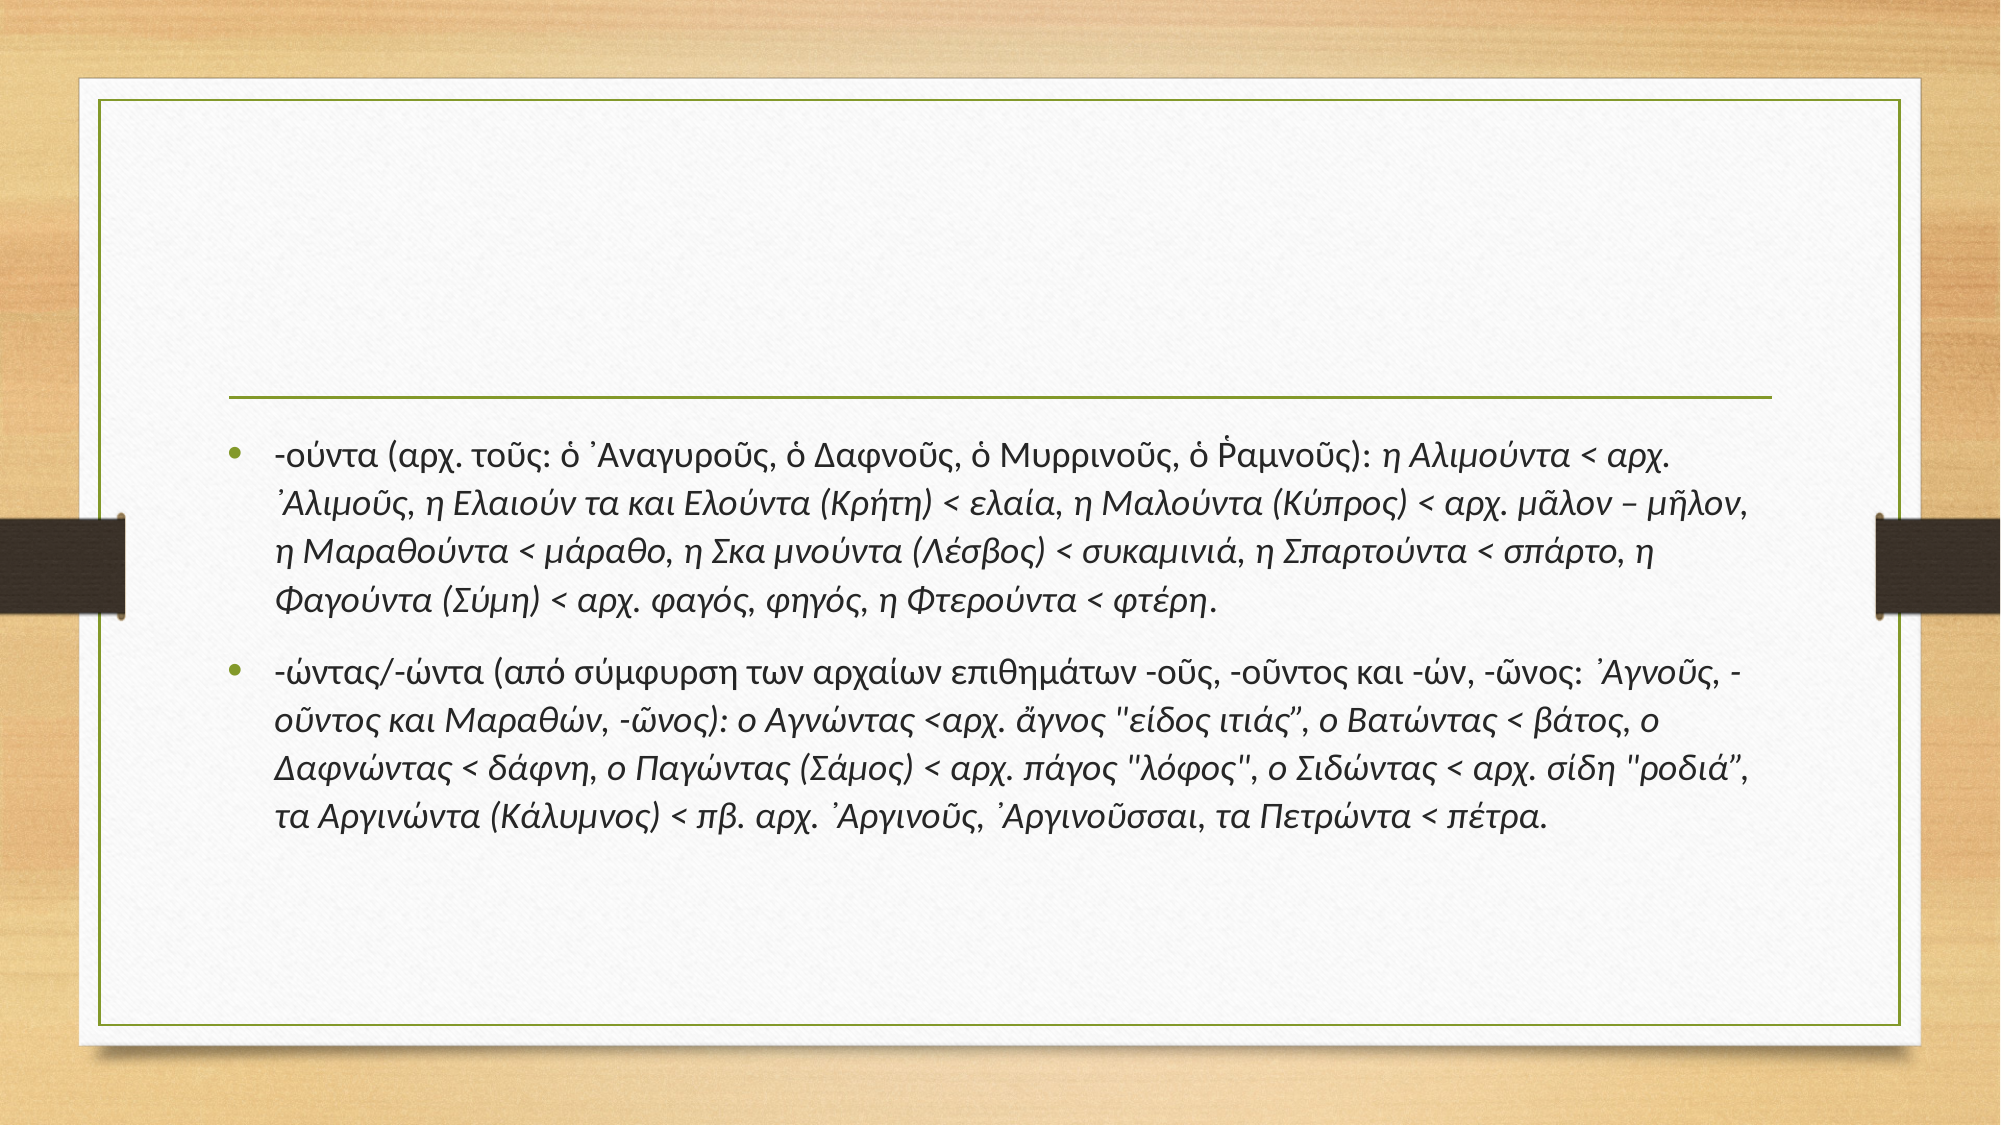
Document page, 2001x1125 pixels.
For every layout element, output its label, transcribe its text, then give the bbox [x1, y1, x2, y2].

list -ούντα (αρχ. τοῦς: ὁ ᾿Αναγυροῦς, ὁ Δαφνοῦς, ὁ Μυρρινοῦς, ὁ Ῥαμνοῦς): η Αλιμούντα < αρχ. ᾿Αλιμοῦς, η Ελαιούν τα και Ελούντα (Κρήτη) < ελαία, η Μαλούντα (Κύπρος) < αρχ. μᾶλον – μῆλον, η Μαραθούντα < μάραθο, η Σκα μνούντα (Λέσβος) < συκαμινιά, η Σπαρτούντα < σπάρτο, η Φαγούντα (Σύμη) < αρχ. φαγός, φηγός, η Φτερούντα < φτέρη. -ώντας/-ώντα (από σύμφυρση των αρχαίων επιθημάτων -οῦς, -οῦντος και -ών, -ῶνος: ᾿Αγνοῦς, -οῦντος και Μαραθών, -ῶνος): ο Αγνώντας <αρχ. ἄγνος "είδος ιτιάς”, ο Βατώντας < βάτος, ο Δαφνώντας < δάφνη, ο Παγώντας (Σάμος) < αρχ. πάγος "λόφος", ο Σιδώντας < αρχ. σίδη "ροδιά”, τα Αργινώντα (Κάλυμνος) < πβ. αρχ. ᾿Αργινοῦς, ᾿Αργινοῦσσαι, τα Πετρώντα < πέτρα. [212, 419, 1788, 964]
picture [0, 0, 2001, 1125]
